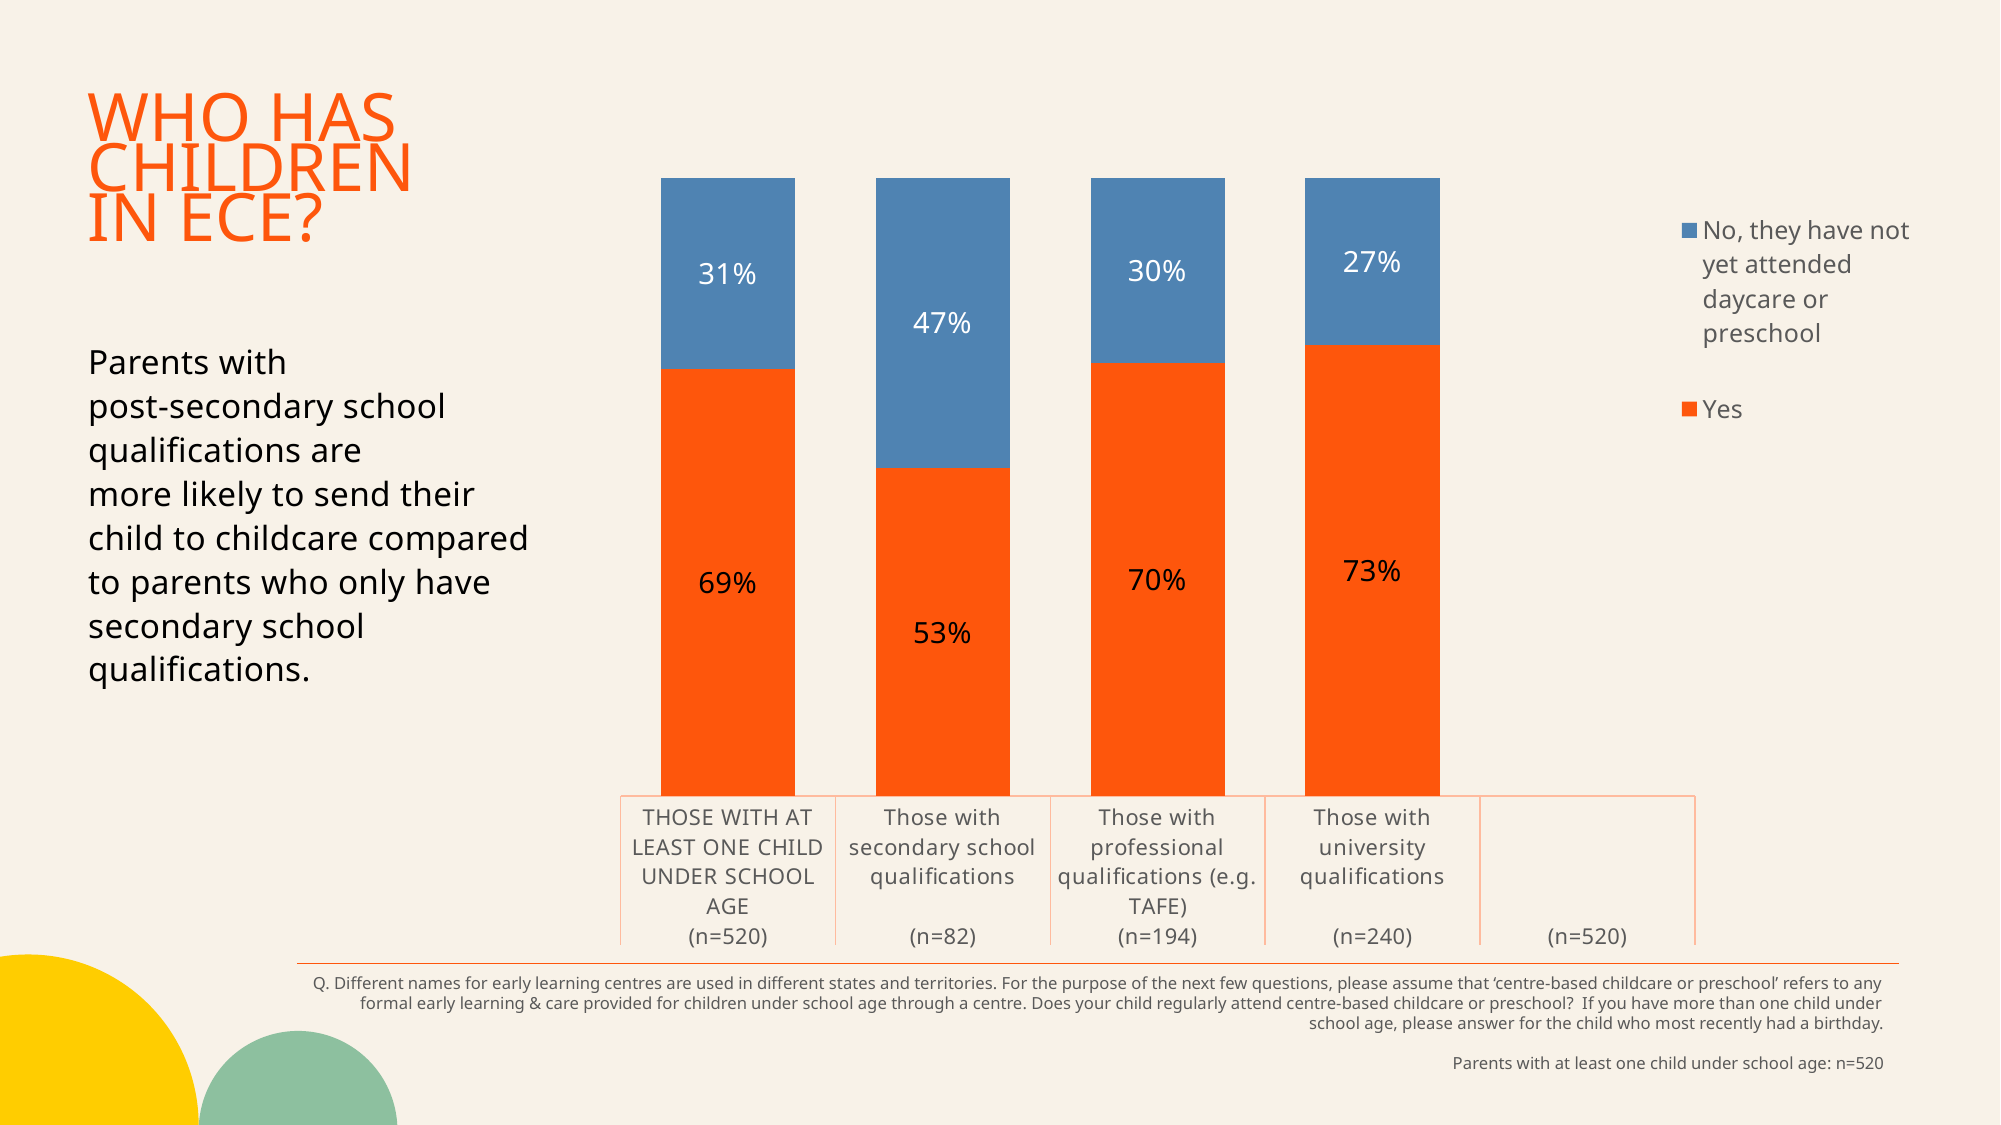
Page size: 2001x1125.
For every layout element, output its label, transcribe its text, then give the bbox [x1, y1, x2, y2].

text_box Parents with post-secondary school qualifications are more likely to send their child to childcare compared to parents who only have secondary school qualifications. [73, 330, 576, 971]
chart [566, 76, 1926, 963]
text_box Q. Different names for early learning centres are used in different states and territories. For the purpose of the next few questions, please assume that ‘centre-based childcare or preschool’ refers to any formal early learning & care provided for children under school age through a centre. Does your child regularly attend centre-based childcare or preschool? If you have more than one child under school age, please answer for the child who most recently had a birthday. Parents with at least one child under school age: n=520 [295, 965, 1900, 1081]
text_box Who has children in ECE? [73, 96, 566, 262]
